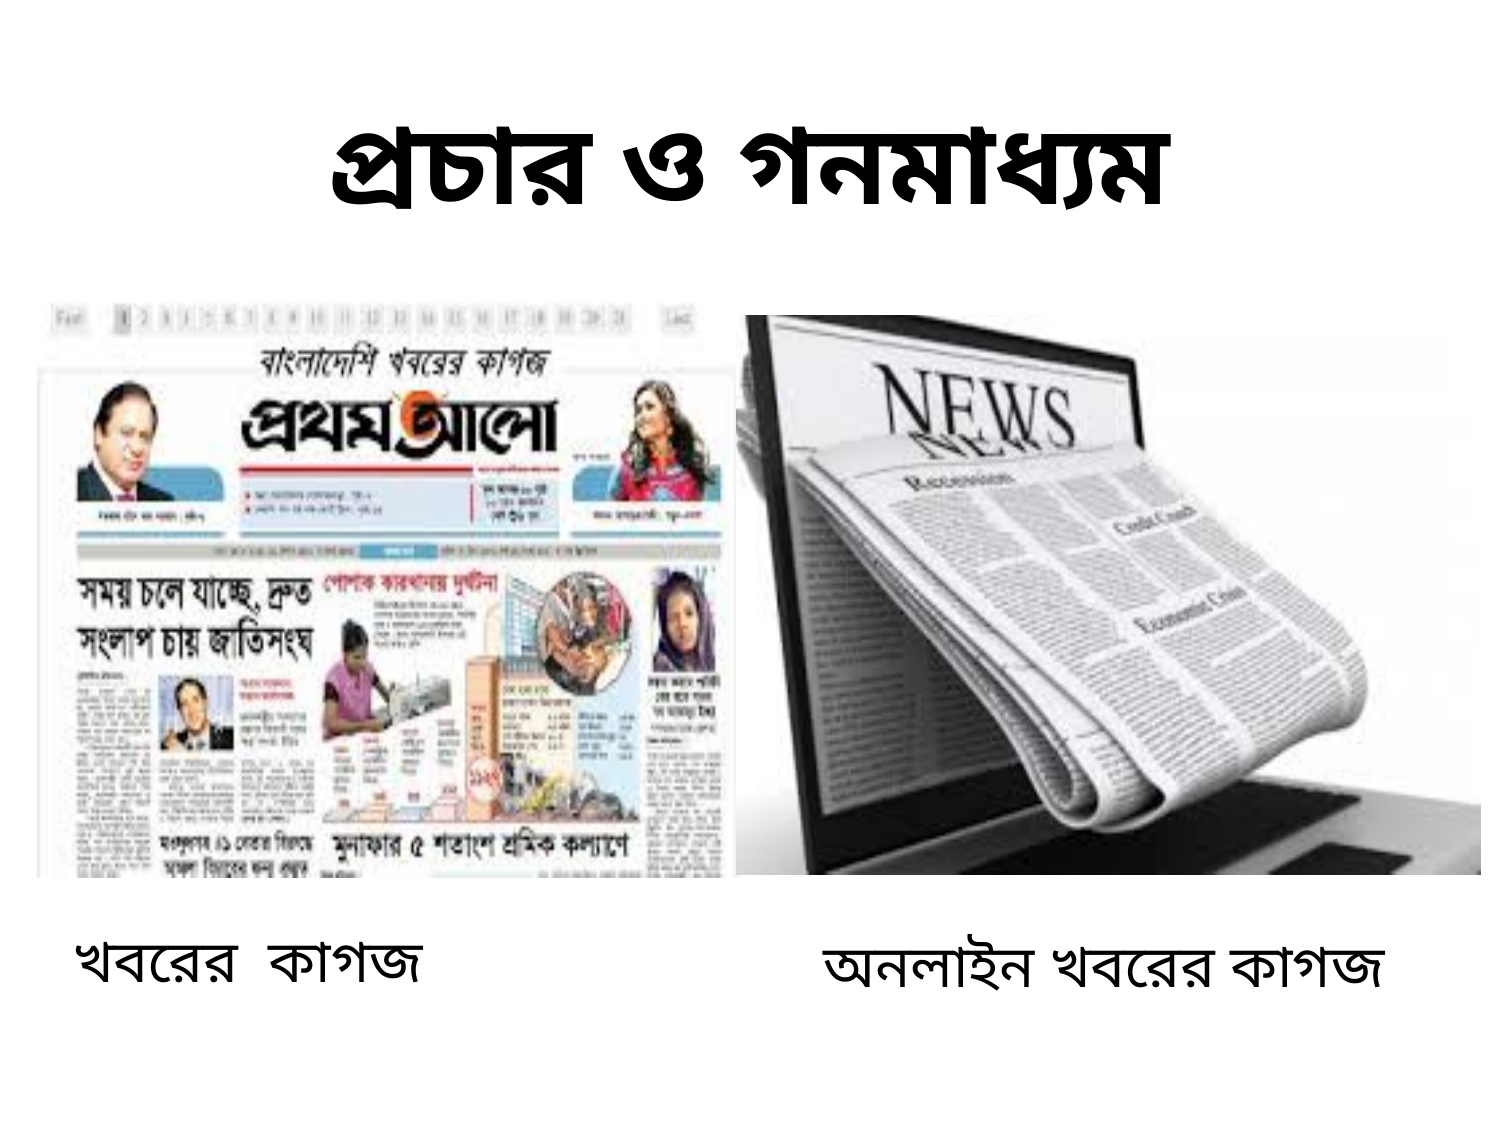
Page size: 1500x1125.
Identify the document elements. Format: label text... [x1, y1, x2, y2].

picture [0, 278, 1481, 878]
text_box খবরের কাগজ [58, 917, 699, 1002]
title প্রচার ও গনমাধ্যম [103, 59, 1397, 278]
text_box অনলাইন খবরের কাগজ [808, 922, 1485, 1007]
